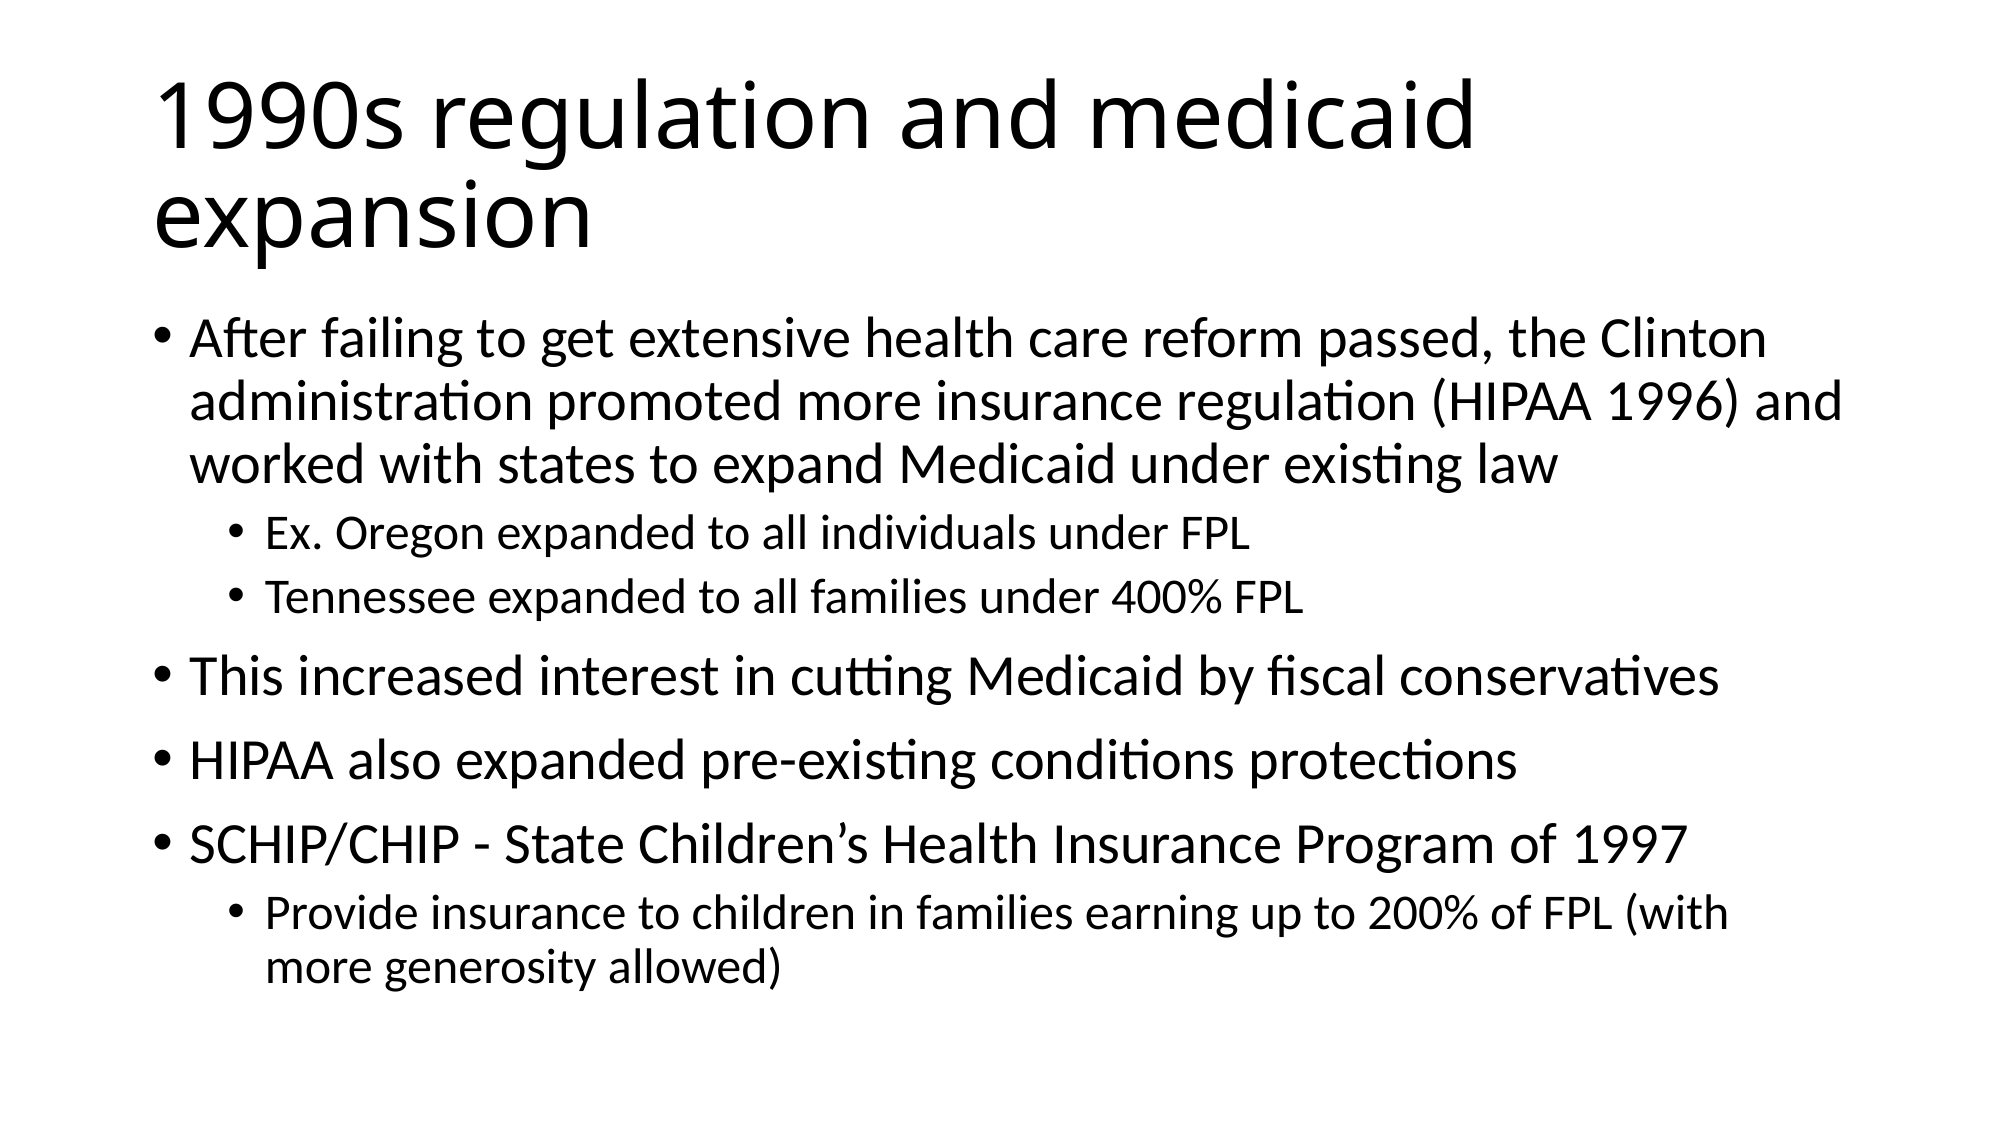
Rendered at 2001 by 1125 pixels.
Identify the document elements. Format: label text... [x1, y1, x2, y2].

title 1990s regulation and medicaid expansion [137, 59, 1863, 278]
list After failing to get extensive health care reform passed, the Clinton administration promoted more insurance regulation (HIPAA 1996) and worked with states to expand Medicaid under existing law Ex. Oregon expanded to all individuals under FPL Tennessee expanded to all families under 400% FPL This increased interest in cutting Medicaid by fiscal conservatives HIPAA also expanded pre-existing conditions protections SCHIP/CHIP - State Children’s Health Insurance Program of 1997 Provide insurance to children in families earning up to 200% of FPL (with more generosity allowed) [137, 299, 1863, 1014]
